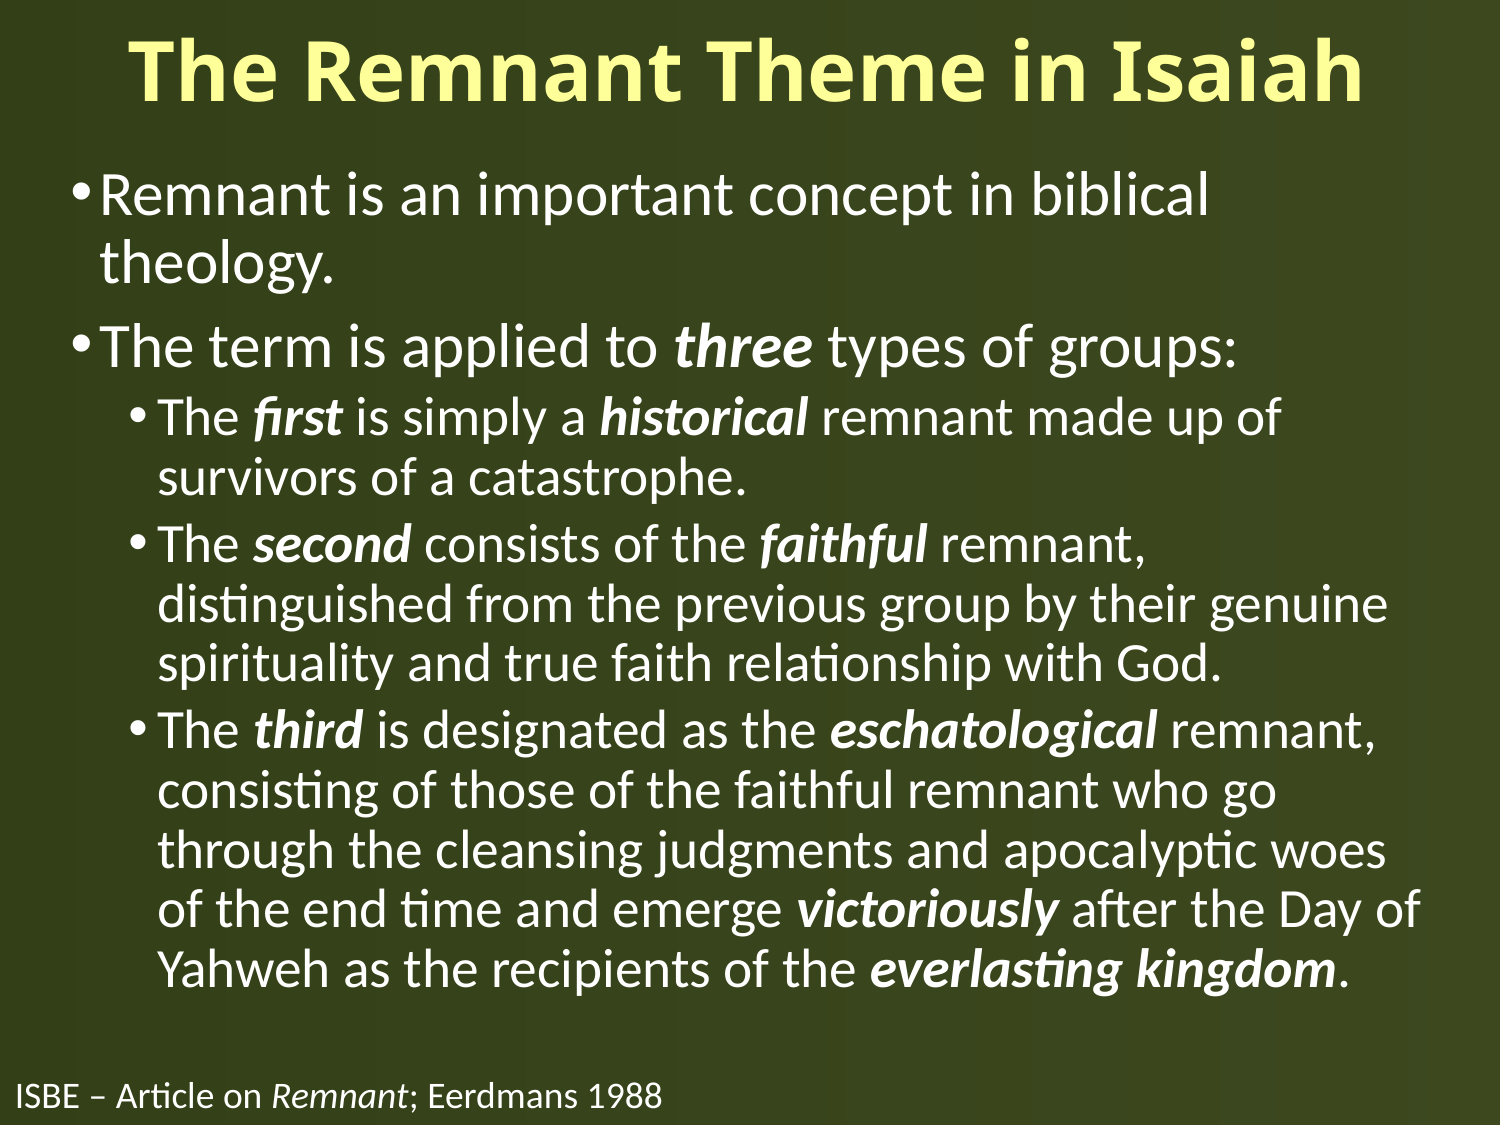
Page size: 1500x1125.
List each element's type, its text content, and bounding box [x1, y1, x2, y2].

text_box ISBE – Article on Remnant; Eerdmans 1988 [0, 1063, 1500, 1124]
title The Remnant Theme in Isaiah [0, 0, 1495, 148]
list Remnant is an important concept in biblical theology. The term is applied to three types of groups: The first is simply a historical remnant made up of survivors of a catastrophe. The second consists of the faithful remnant, distinguished from the previous group by their genuine spirituality and true faith relationship with God. The third is designated as the eschatological remnant, consisting of those of the faithful remnant who go through the cleansing judgments and apocalyptic woes of the end time and emerge victoriously after the Day of Yahweh as the recipients of the everlasting kingdom. [55, 153, 1440, 1063]
